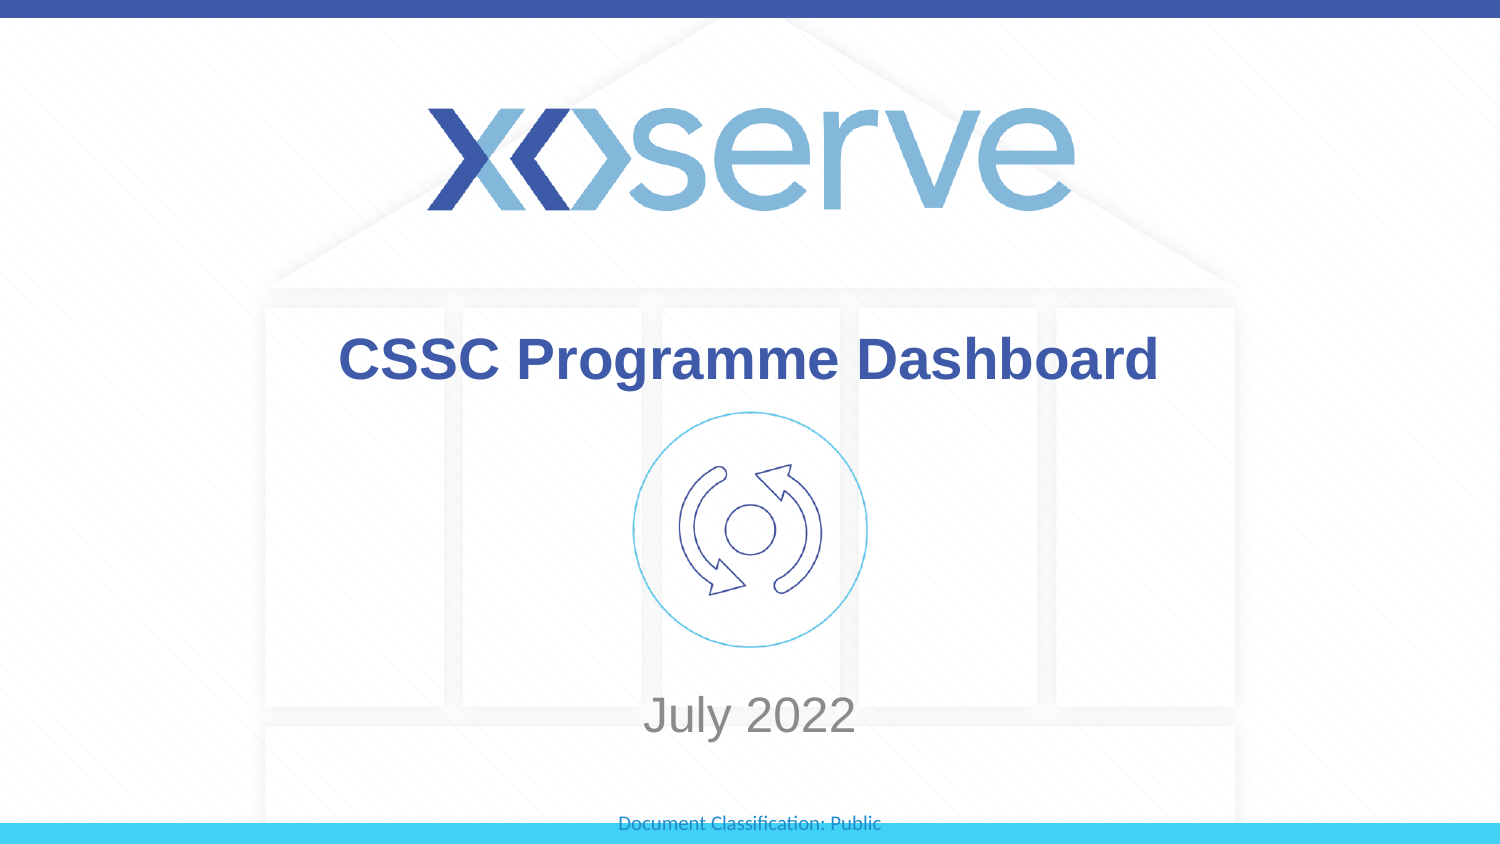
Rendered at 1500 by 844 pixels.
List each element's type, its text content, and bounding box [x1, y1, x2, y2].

title CSSC Programme Dashboard [112, 265, 1388, 447]
picture [0, 0, 1500, 844]
subtitle July 2022 [225, 535, 1275, 752]
